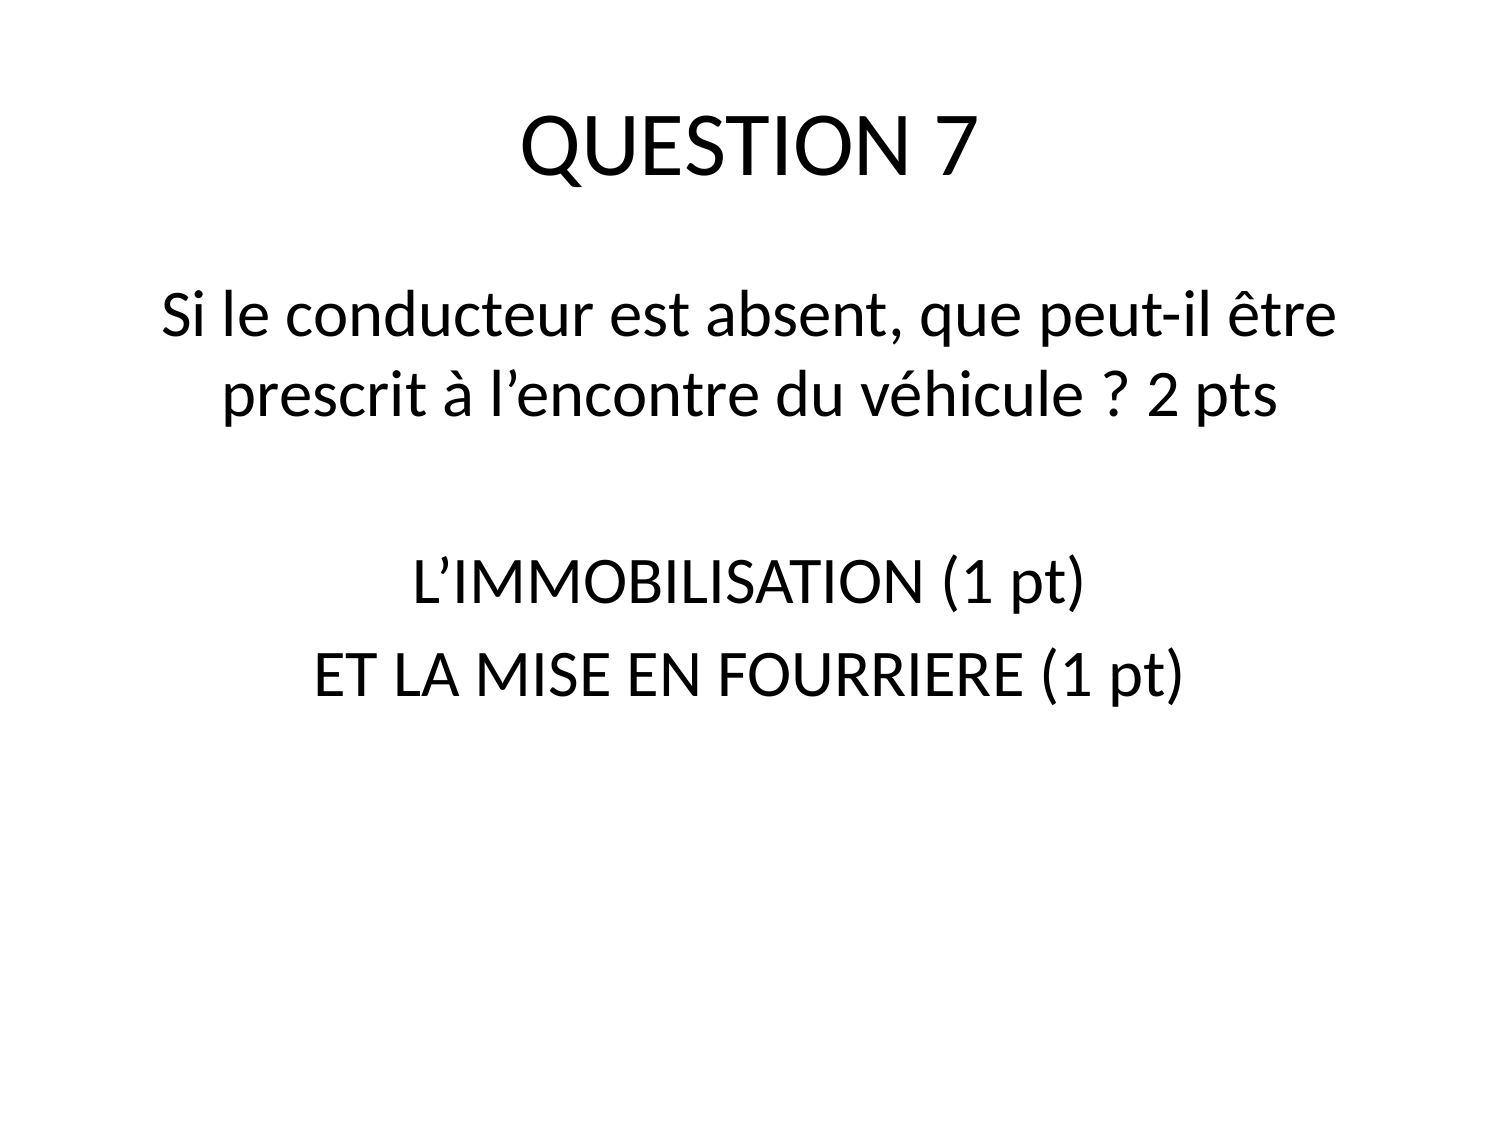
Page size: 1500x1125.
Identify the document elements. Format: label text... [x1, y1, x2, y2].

title QUESTION 7 [75, 45, 1425, 233]
list Si le conducteur est absent, que peut-il être prescrit à l’encontre du véhicule ? 2 pts L’IMMOBILISATION (1 pt) ET LA MISE EN FOURRIERE (1 pt) [75, 262, 1425, 1005]
